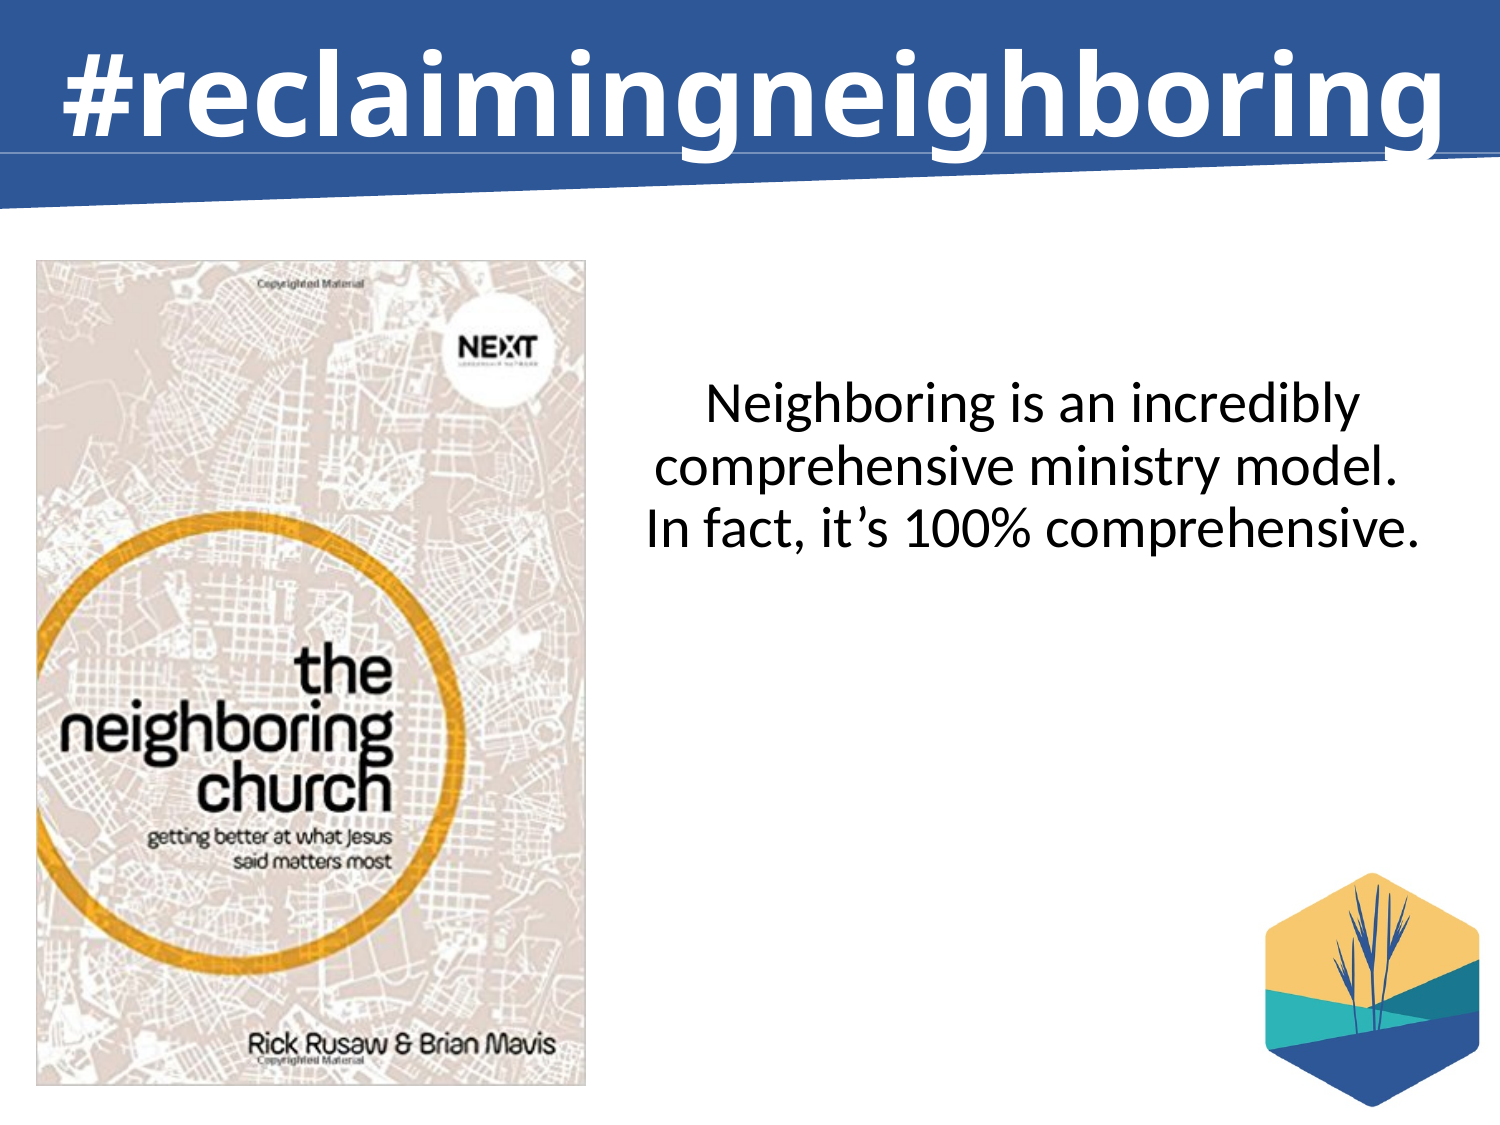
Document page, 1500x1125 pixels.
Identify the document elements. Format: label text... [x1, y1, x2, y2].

text_box [1486, 154, 1500, 159]
text_box Neighboring is an incredibly comprehensive ministry model. In fact, it’s 100% comprehensive. [609, 220, 1458, 867]
picture [36, 260, 586, 1086]
picture [1258, 867, 1486, 1112]
title #reclaimingneighboring [46, 23, 1486, 176]
text_box [0, 0, 1500, 154]
text_box [0, 154, 980, 210]
